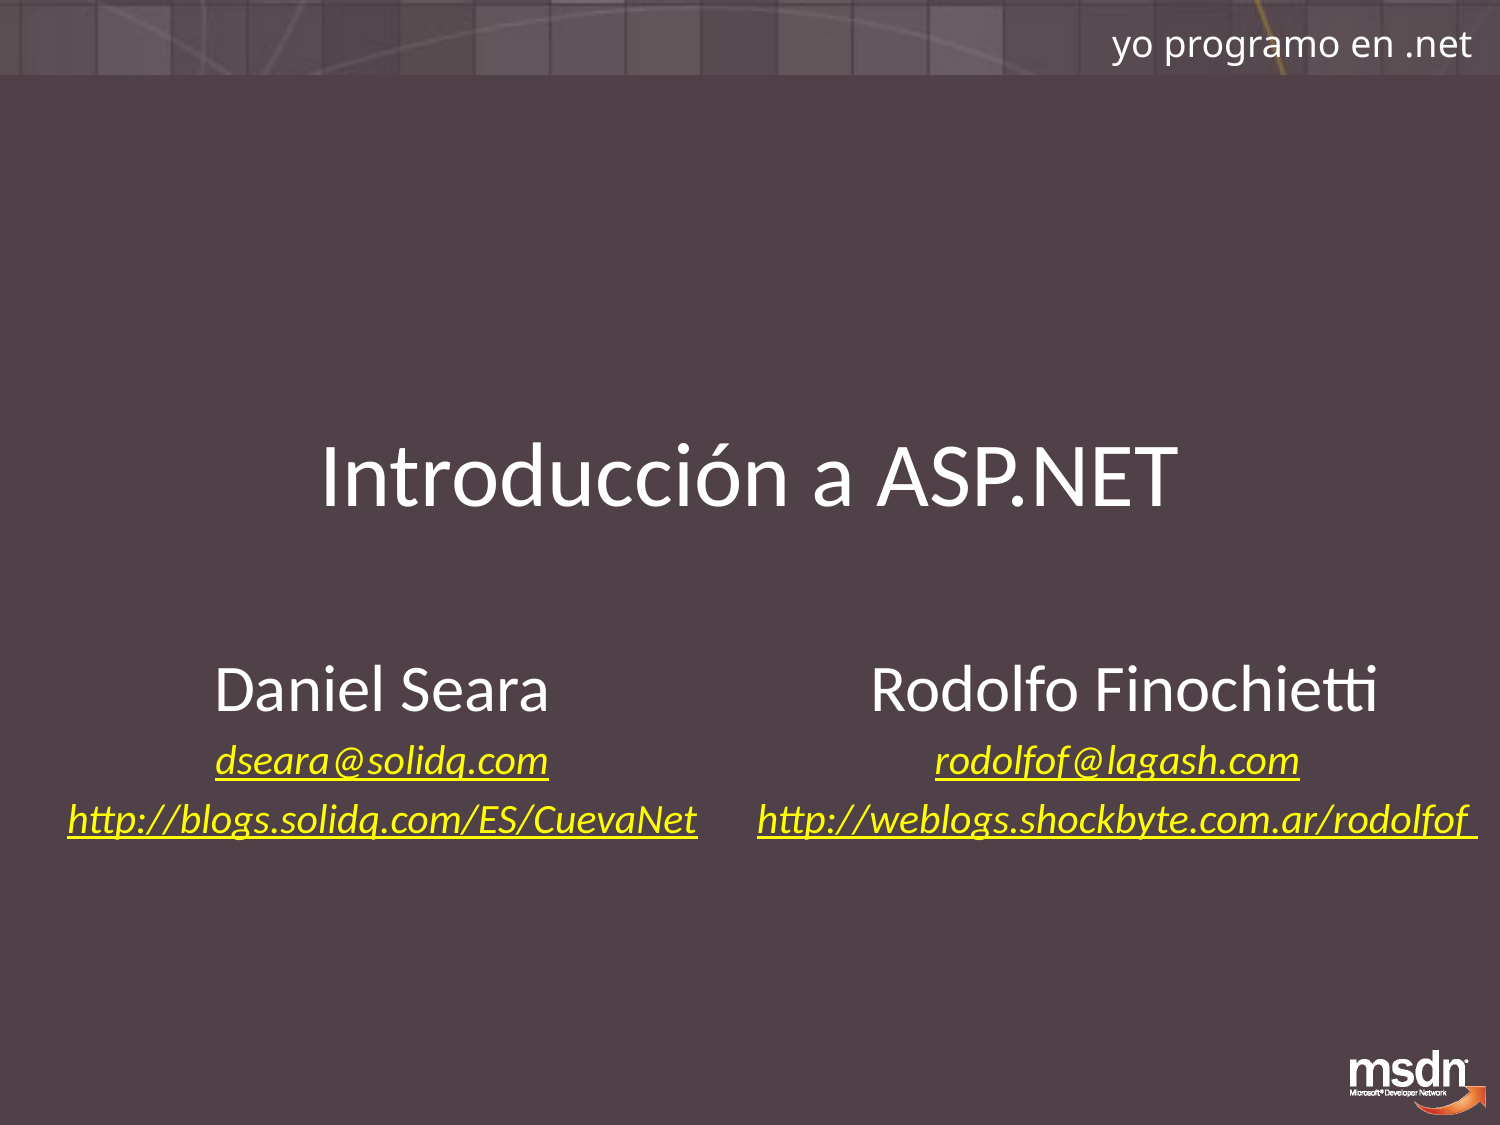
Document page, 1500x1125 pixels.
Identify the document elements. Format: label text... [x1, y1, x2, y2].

picture [0, 926, 1500, 1125]
picture [0, 0, 1500, 637]
title Introducción a ASP.NET [112, 349, 1388, 591]
subtitle Daniel Seara dseara@solidq.com http://blogs.solidq.com/ES/CuevaNet Rodolfo Finochietti rodolfof@lagash.com http://weblogs.shockbyte.com.ar/rodolfof [0, 637, 1500, 926]
